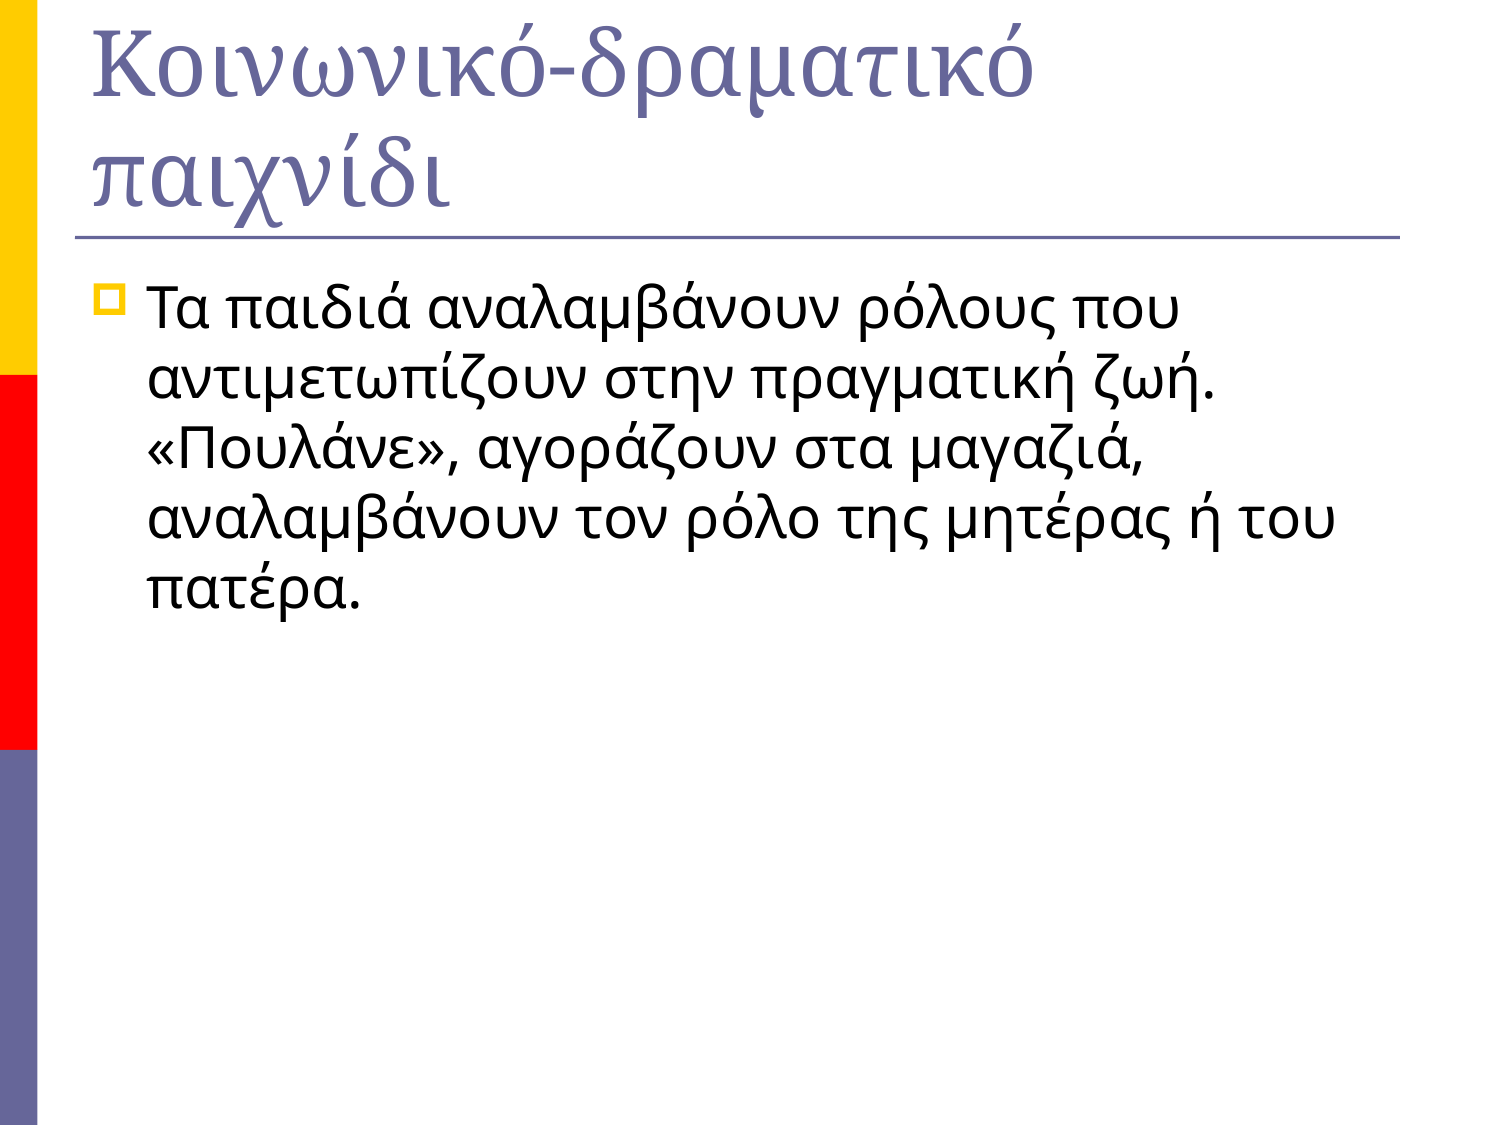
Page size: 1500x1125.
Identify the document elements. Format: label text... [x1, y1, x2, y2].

title Κοινωνικό-δραματικό παιχνίδι [75, 45, 1425, 233]
list Τα παιδιά αναλαμβάνουν ρόλους που αντιμετωπίζουν στην πραγματική ζωή. «Πουλάνε», αγοράζουν στα μαγαζιά, αναλαμβάνουν τον ρόλο της μητέρας ή του πατέρα. [75, 262, 1425, 1006]
